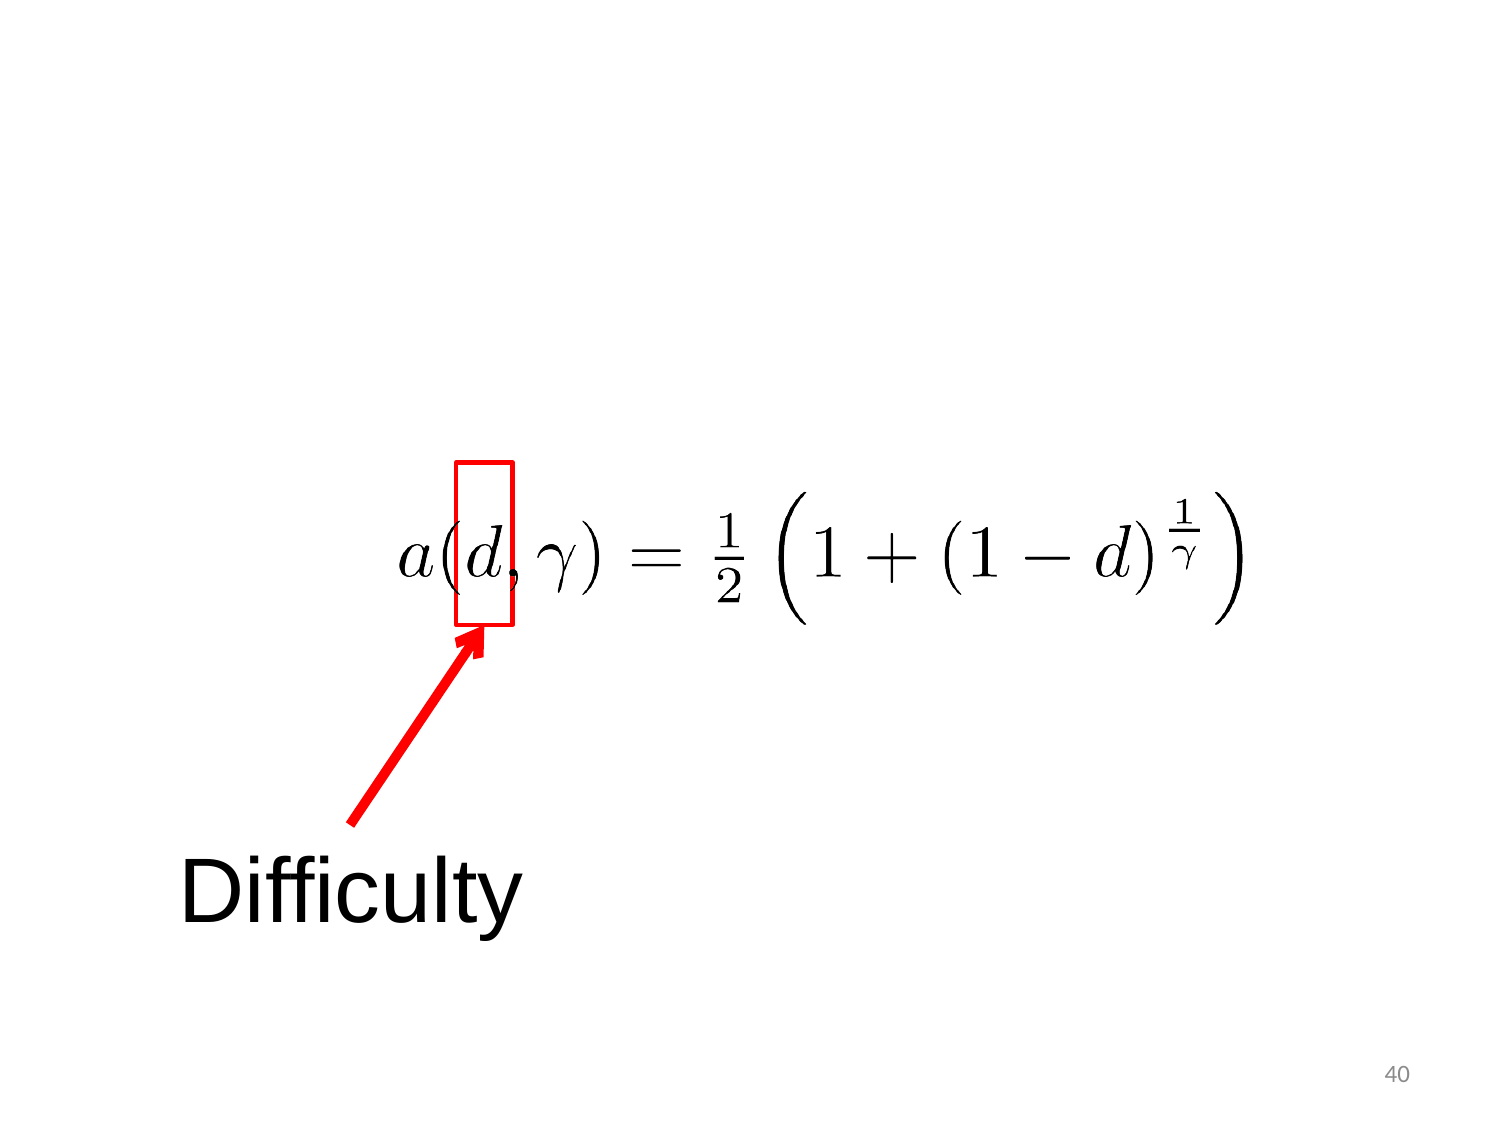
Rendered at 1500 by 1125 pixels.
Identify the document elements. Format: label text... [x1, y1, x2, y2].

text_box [349, 624, 485, 826]
picture [399, 491, 1243, 626]
text_box Difficulty [163, 823, 540, 949]
text_box [454, 460, 515, 490]
slide_number 40 [1074, 1042, 1425, 1103]
